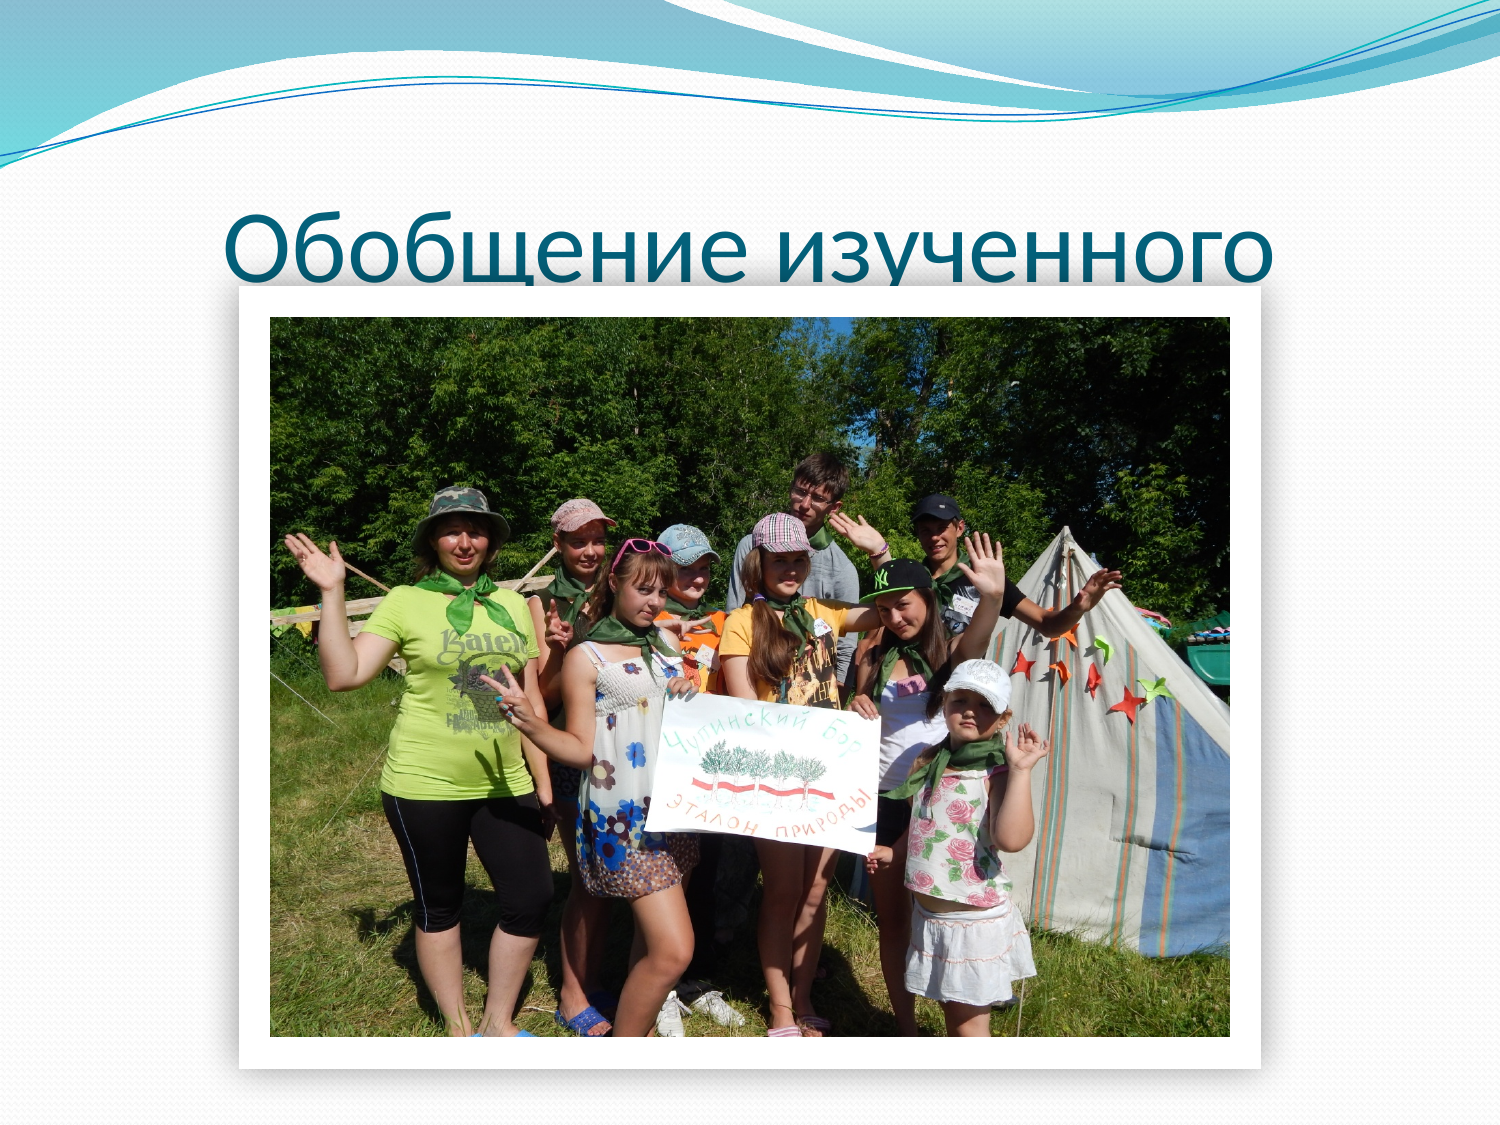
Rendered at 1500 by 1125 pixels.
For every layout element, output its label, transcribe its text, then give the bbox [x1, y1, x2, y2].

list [269, 317, 1231, 1038]
title Обобщение изученного [75, 115, 1425, 303]
